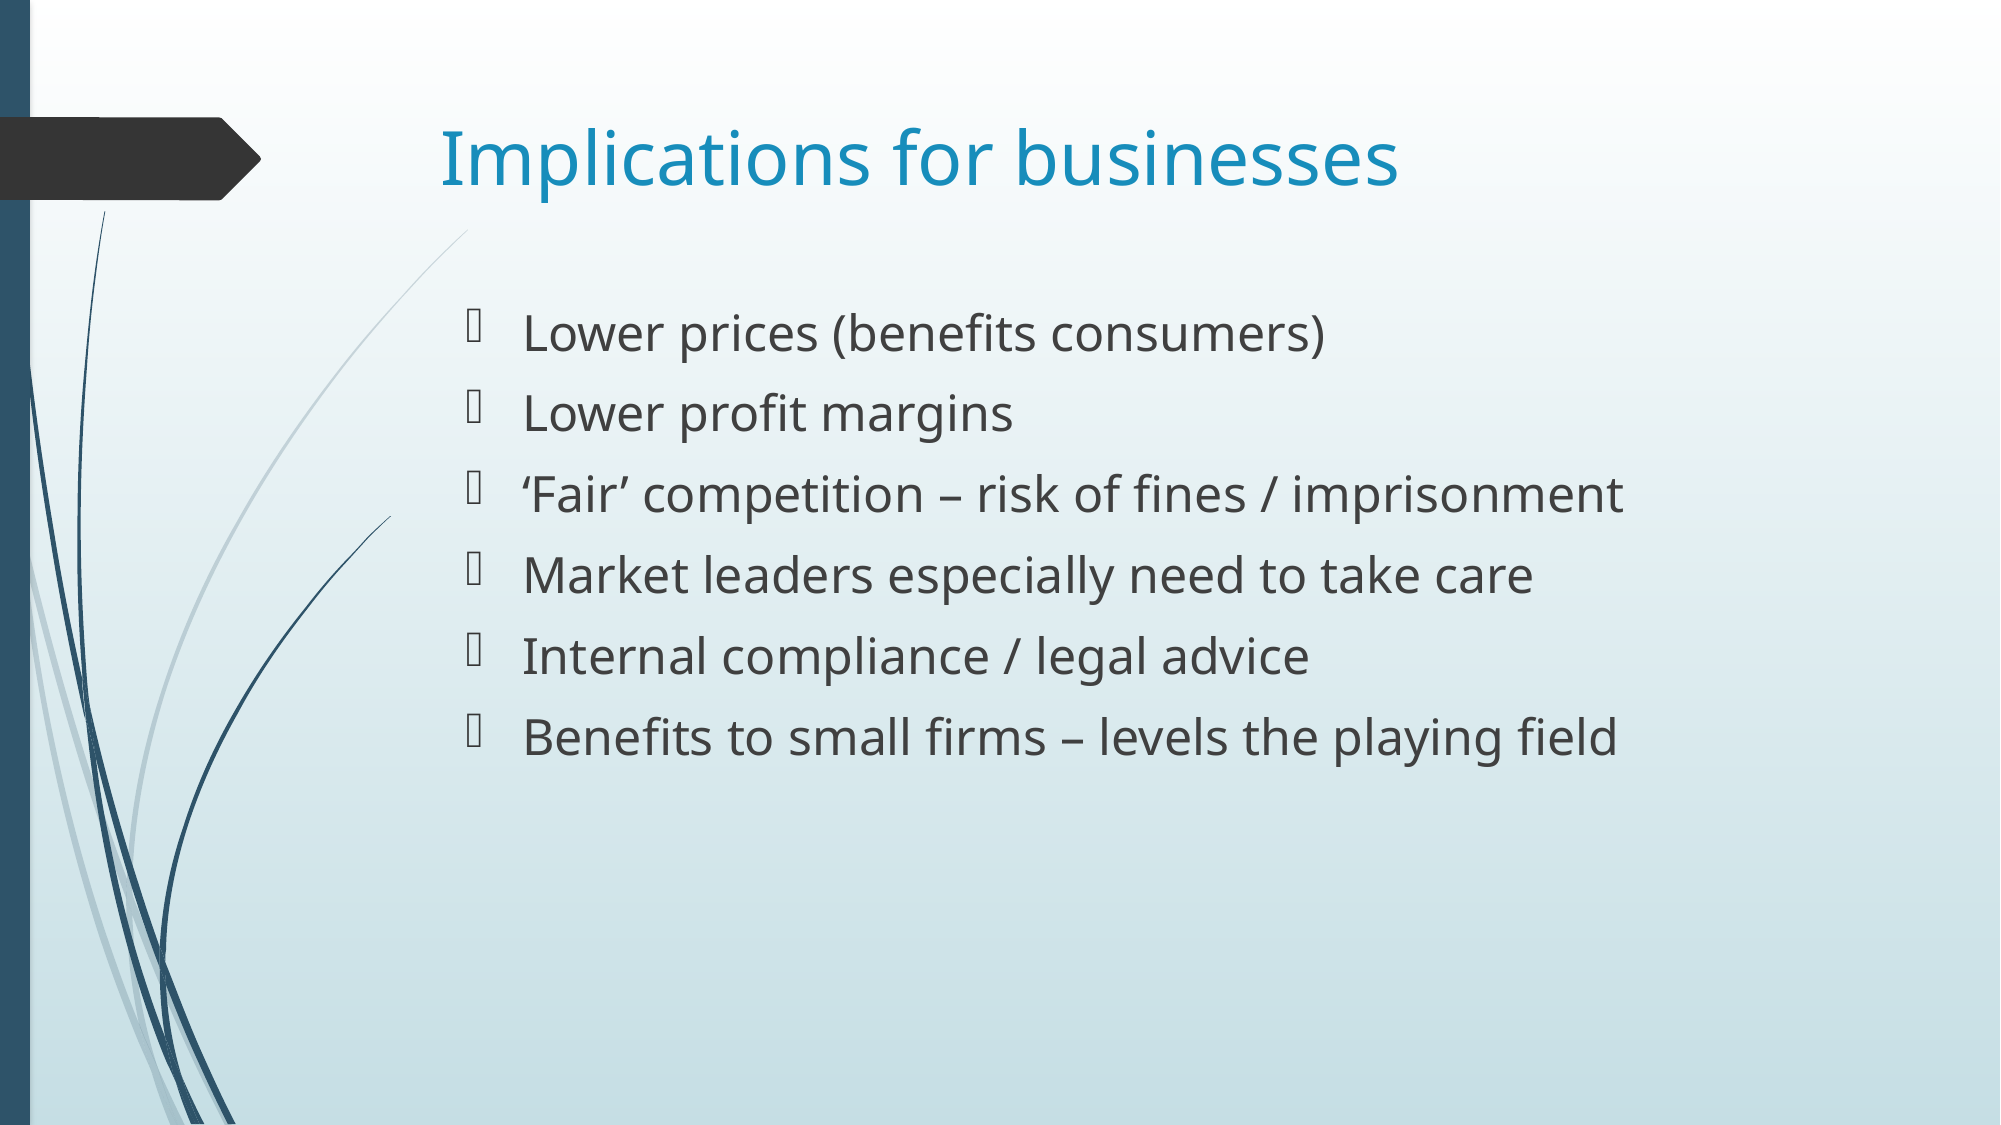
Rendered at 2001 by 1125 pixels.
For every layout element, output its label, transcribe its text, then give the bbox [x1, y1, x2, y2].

title Implications for businesses [425, 102, 1888, 313]
list Lower prices (benefits consumers) Lower profit margins ‘Fair’ competition – risk of fines / imprisonment Market leaders especially need to take care Internal compliance / legal advice Benefits to small firms – levels the playing field [450, 293, 1914, 914]
